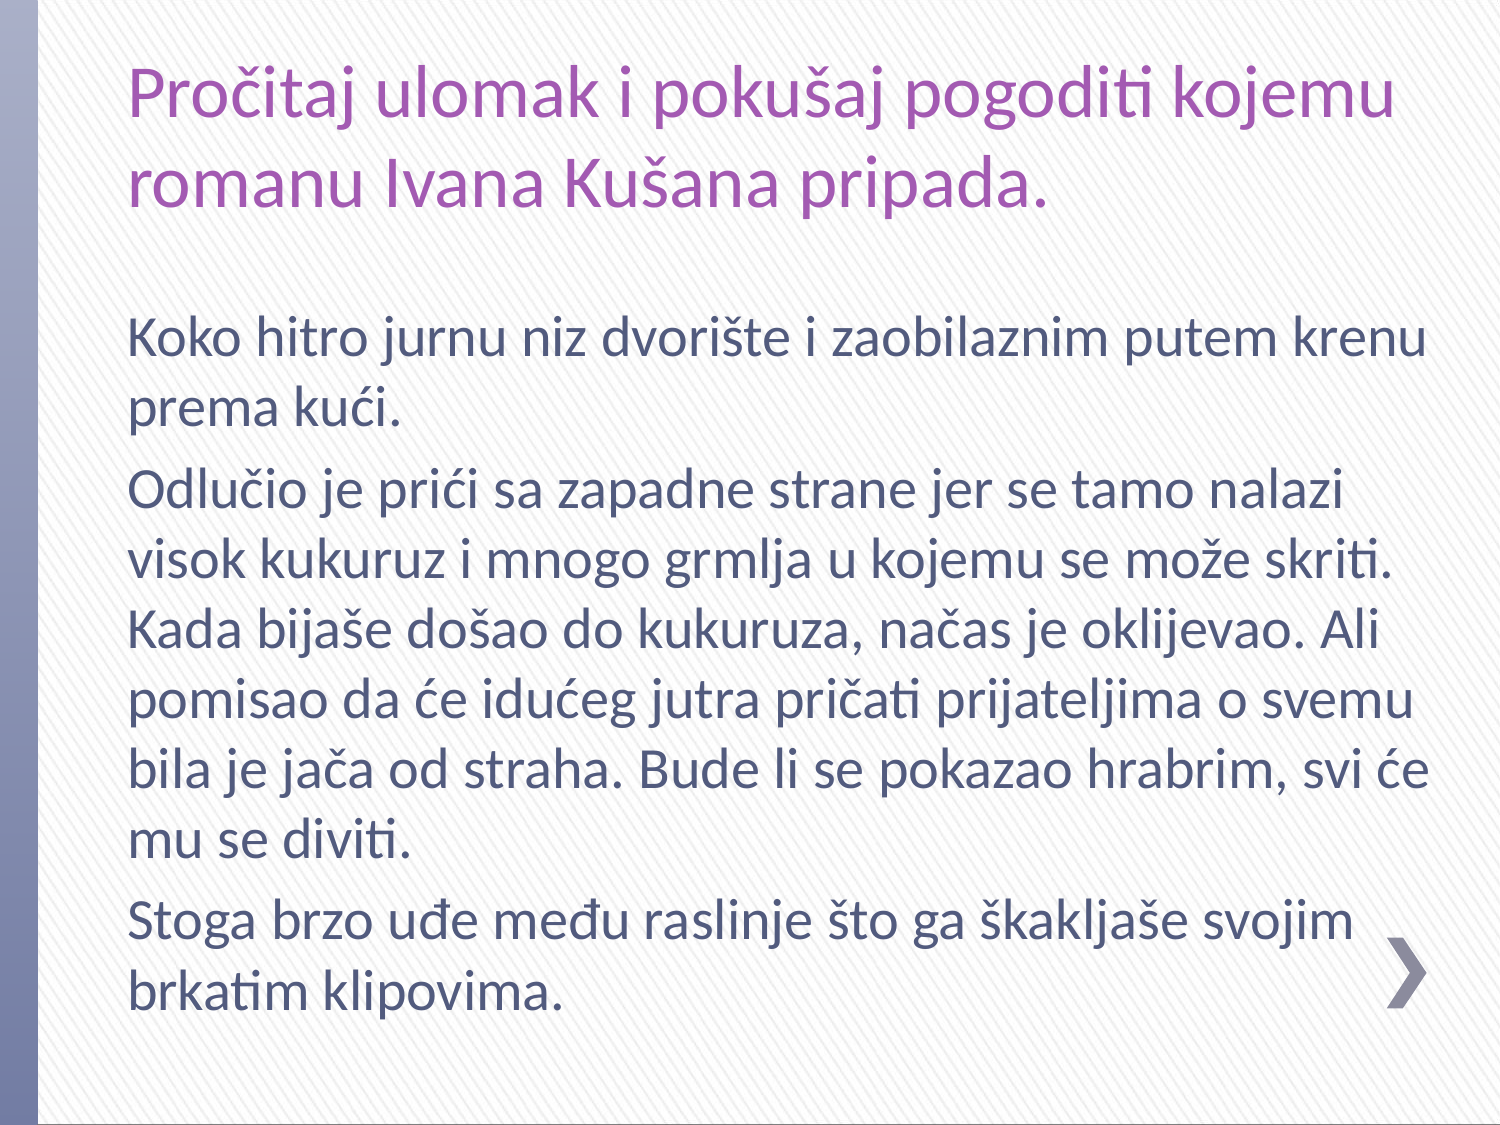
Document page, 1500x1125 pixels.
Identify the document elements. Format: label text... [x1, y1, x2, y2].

title Pročitaj ulomak i pokušaj pogoditi kojemu romanu Ivana Kušana pripada. [112, 42, 1436, 231]
list Koko hitro jurnu niz dvorište i zaobilaznim putem krenu prema kući. Odlučio je prići sa zapadne strane jer se tamo nalazi visok kukuruz i mnogo grmlja u kojemu se može skriti. Kada bijaše došao do kukuruza, načas je oklijevao. Ali pomisao da će idućeg jutra pričati prijateljima o svemu bila je jača od straha. Bude li se pokazao hrabrim, svi će mu se diviti. Stoga brzo uđe među raslinje što ga škakljaše svojim brkatim klipovima. [111, 290, 1463, 1059]
picture [37, 0, 1500, 1125]
